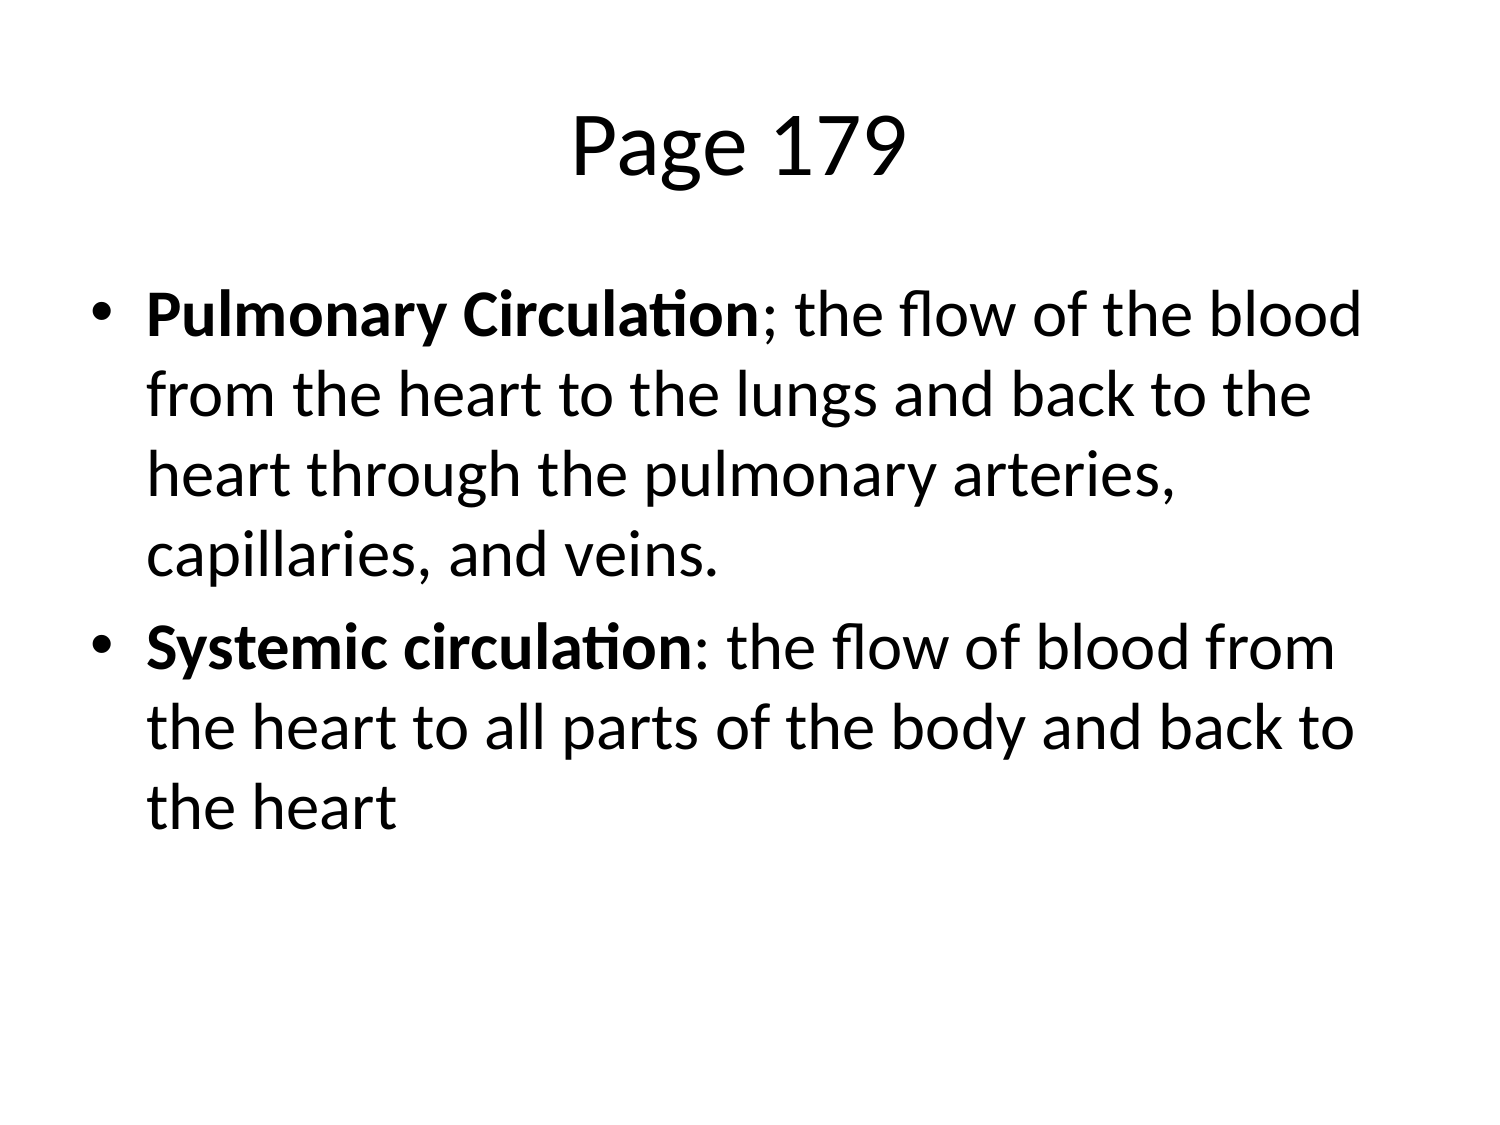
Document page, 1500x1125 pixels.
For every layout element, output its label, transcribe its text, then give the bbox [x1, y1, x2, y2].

title Page 179 [75, 45, 1425, 233]
list Pulmonary Circulation; the flow of the blood from the heart to the lungs and back to the heart through the pulmonary arteries, capillaries, and veins. Systemic circulation: the flow of blood from the heart to all parts of the body and back to the heart [75, 262, 1425, 1005]
